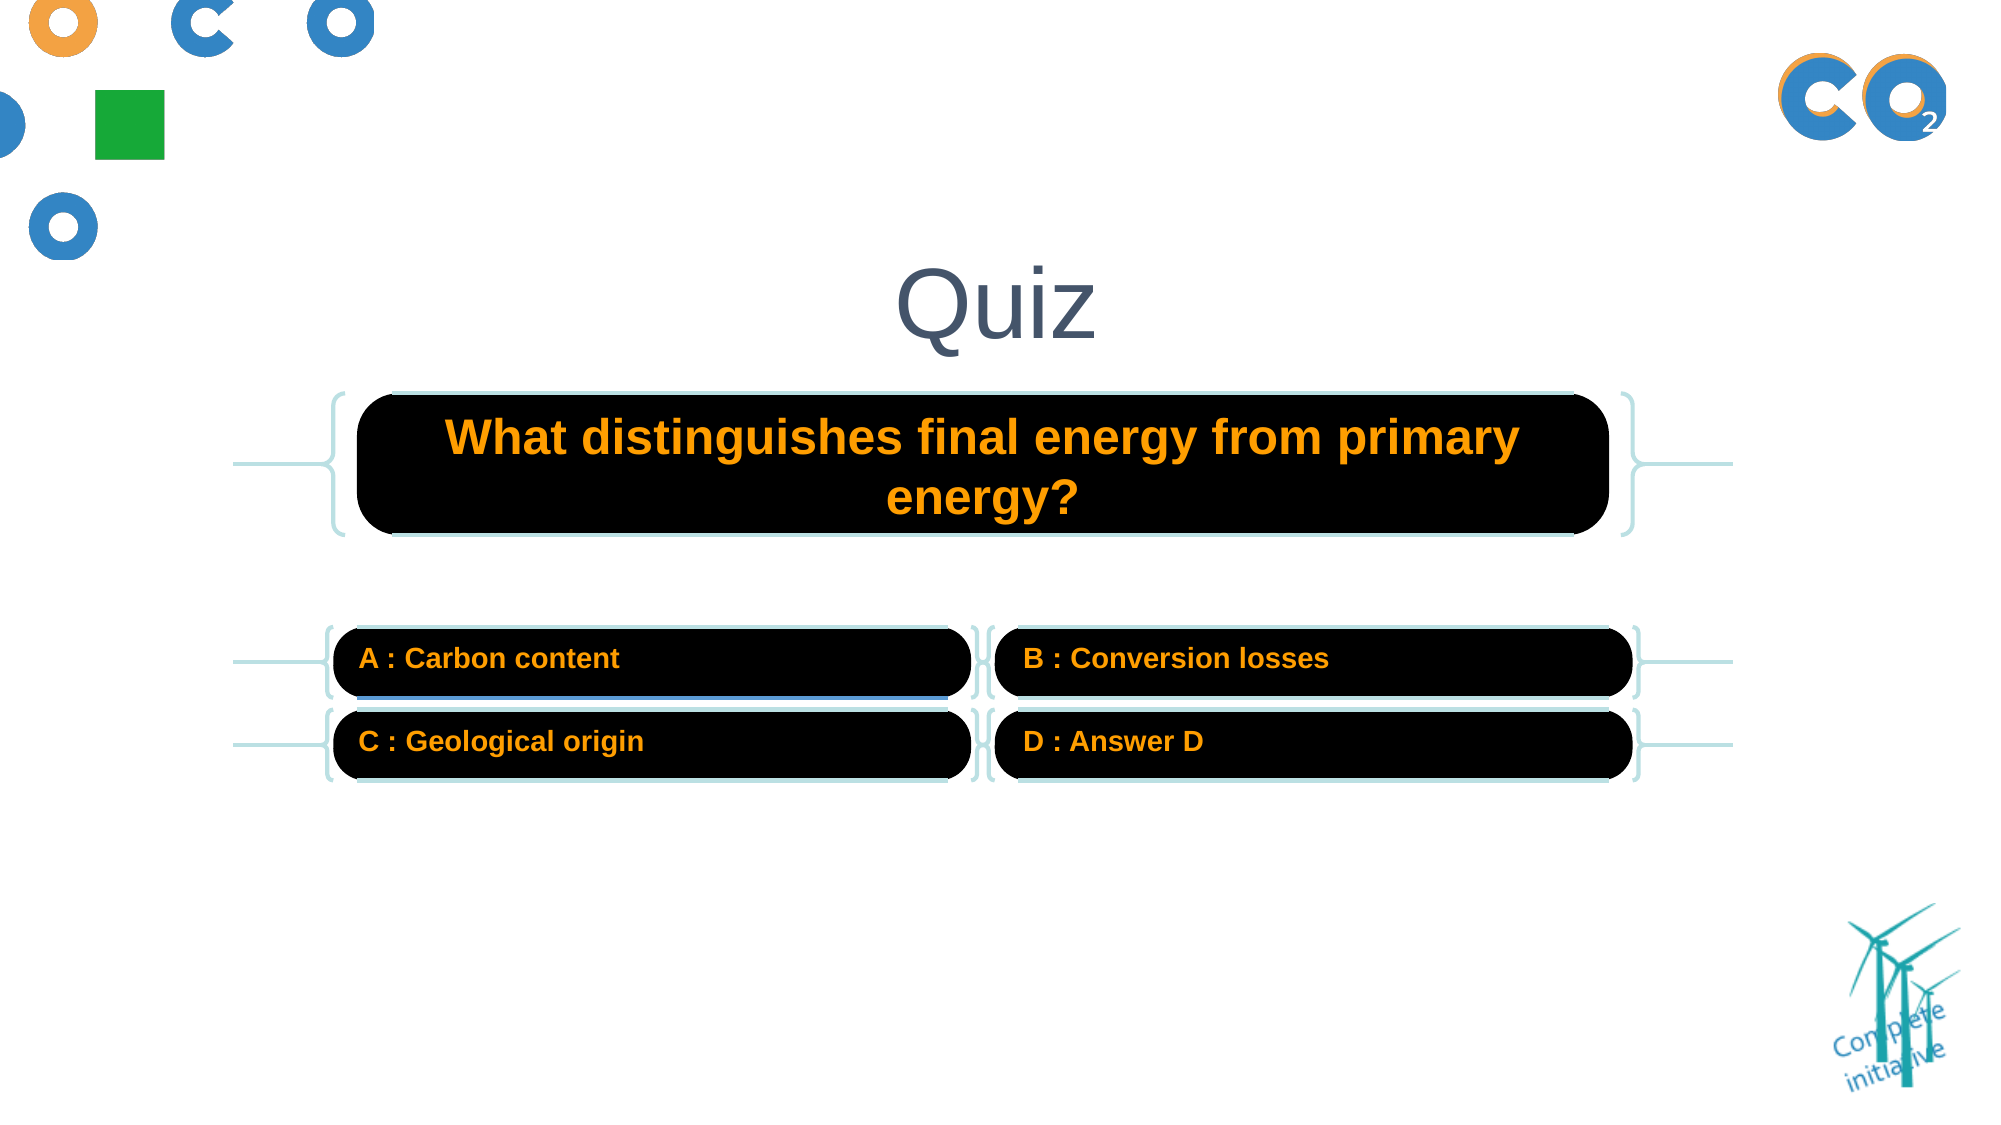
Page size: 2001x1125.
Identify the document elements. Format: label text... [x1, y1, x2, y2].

text_box [322, 415, 1644, 536]
text_box D : Answer D [998, 715, 1500, 775]
text_box C : Geological origin [333, 715, 767, 775]
picture [0, 0, 374, 260]
text_box [982, 709, 1644, 781]
text_box A : Carbon content [333, 632, 959, 693]
picture [1805, 902, 2000, 1125]
text_box [982, 626, 1644, 698]
text_box B : Conversion losses [998, 632, 1618, 693]
text_box [322, 626, 982, 698]
text_box [322, 709, 982, 781]
title Quiz [134, 197, 1860, 415]
picture [1778, 53, 1947, 141]
